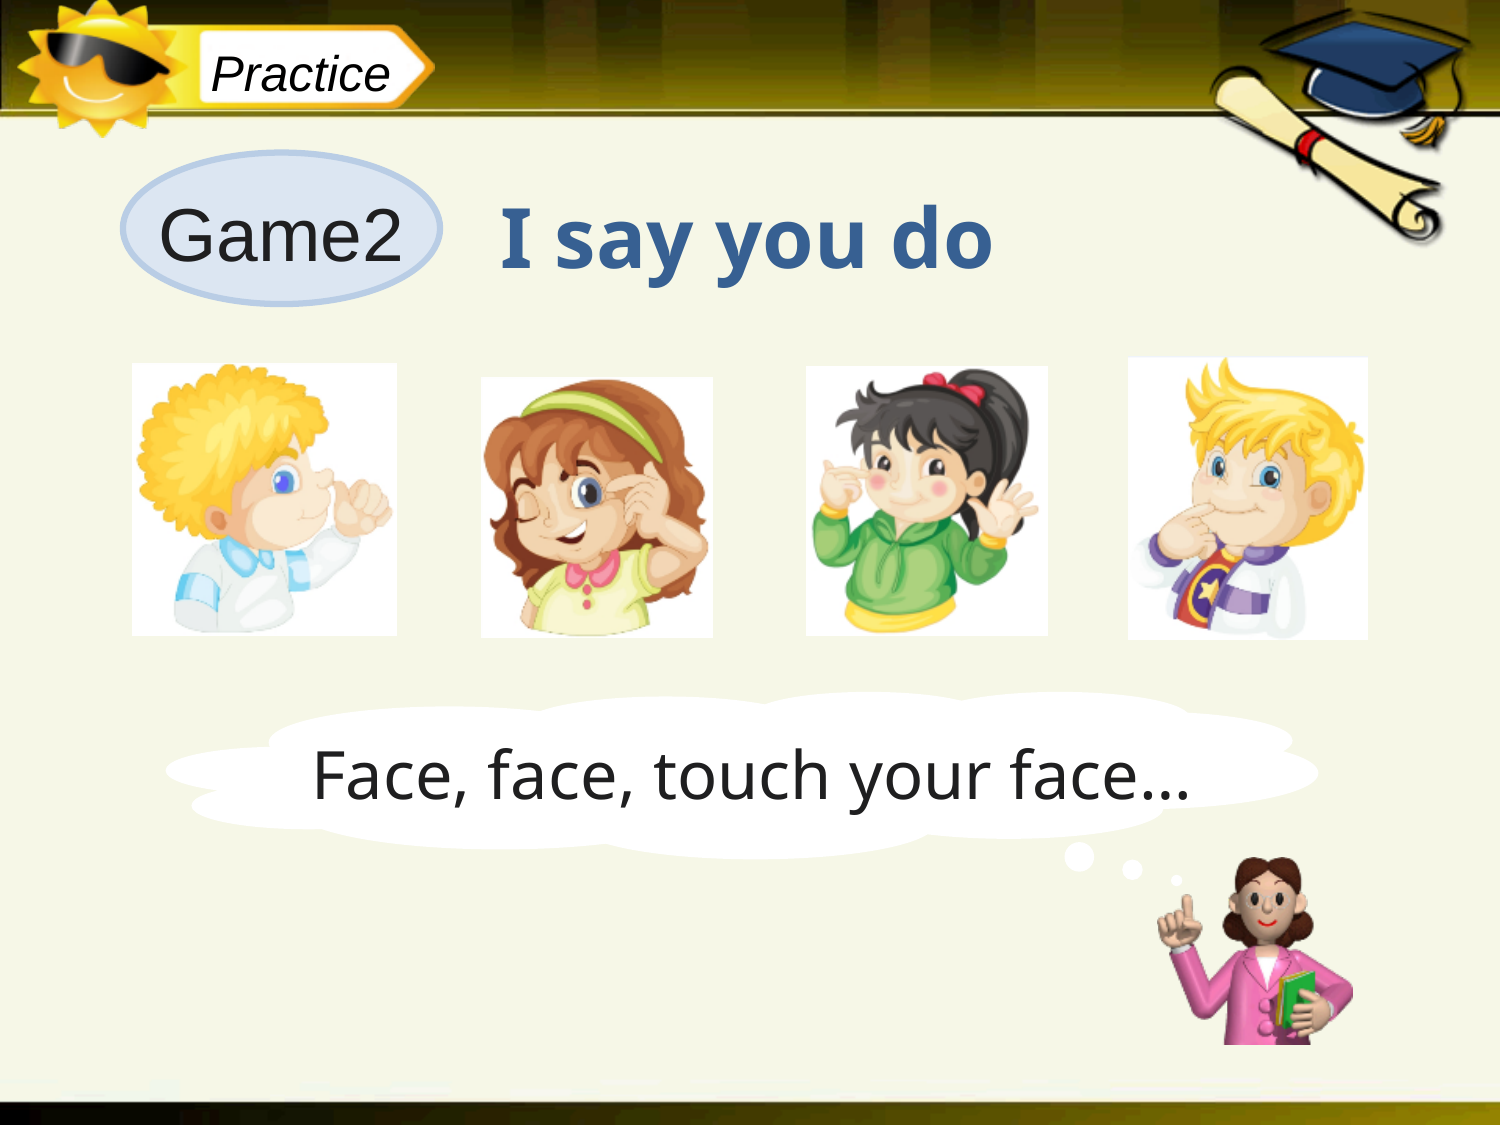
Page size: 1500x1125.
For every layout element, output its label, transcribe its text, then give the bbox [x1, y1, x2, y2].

picture [0, 0, 1500, 1125]
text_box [122, 152, 441, 305]
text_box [167, 692, 1317, 858]
text_box I say you do [485, 178, 1011, 293]
